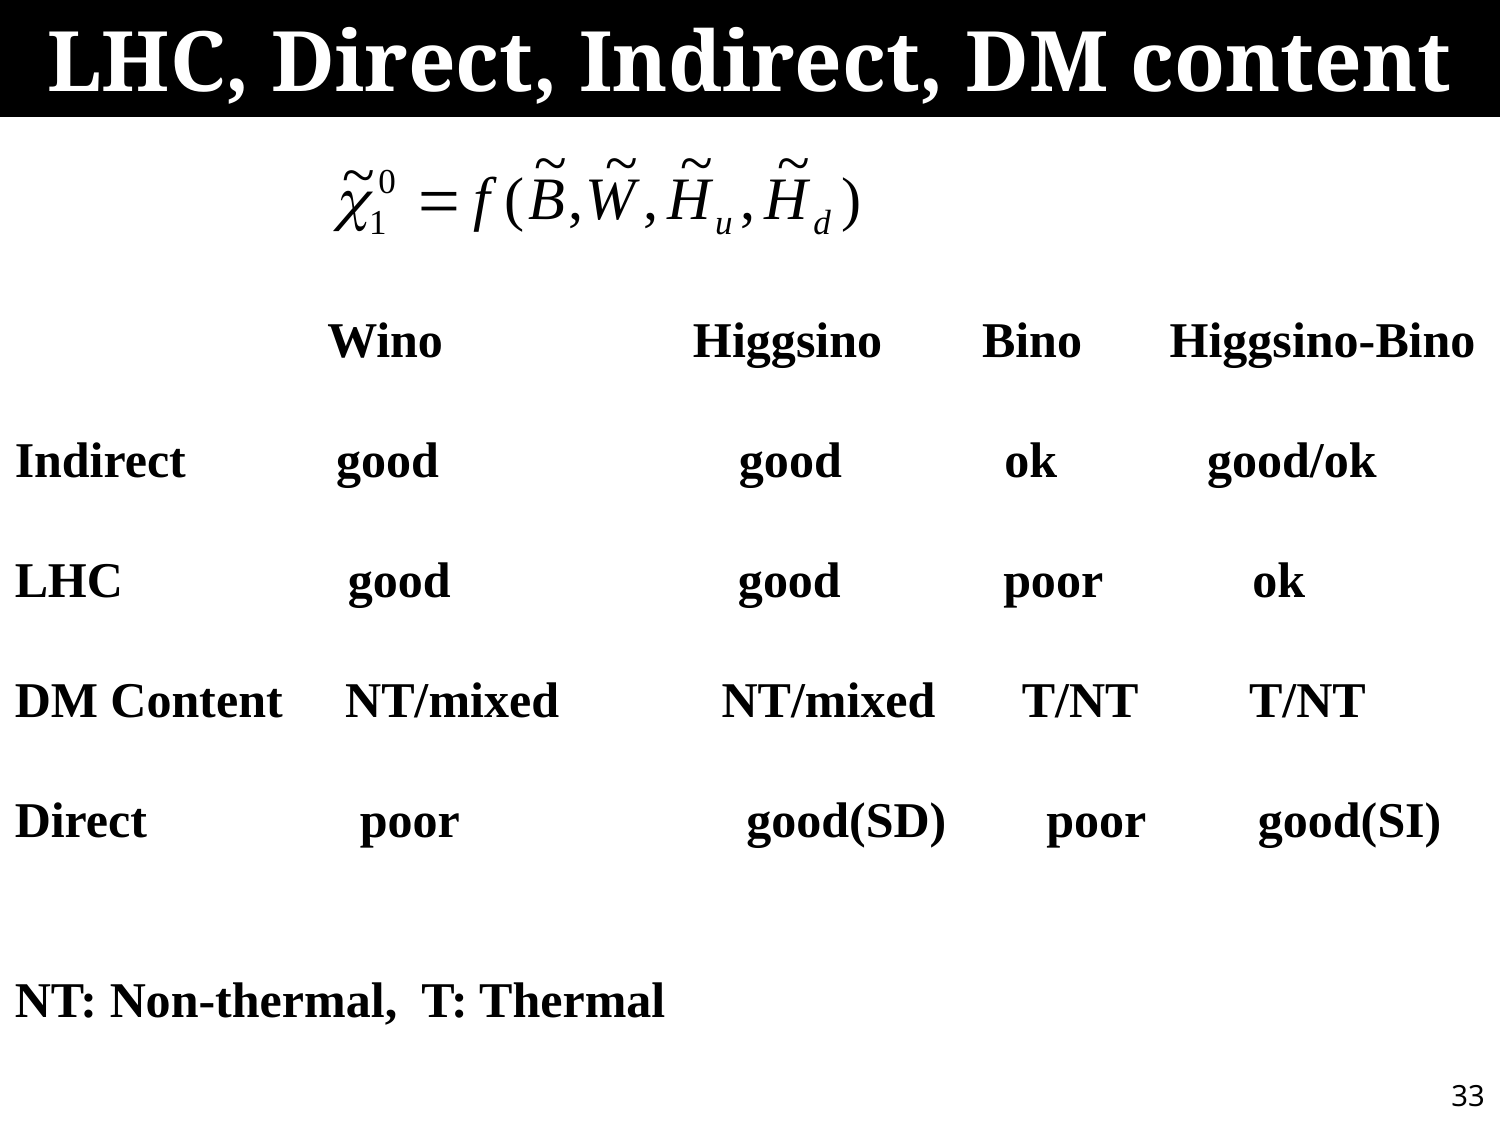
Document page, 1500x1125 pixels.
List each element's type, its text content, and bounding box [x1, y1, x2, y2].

title LHC, Direct, Indirect, DM content [0, 0, 1500, 118]
slide_number 33 [1350, 1095, 1500, 1125]
text_box Wino Higgsino Bino Higgsino-Bino Indirect good good ok good/ok LHC good good poor ok DM Content NT/mixed NT/mixed T/NT T/NT Direct poor good(SD) poor good(SI) NT: Non-thermal, T: Thermal [0, 299, 1500, 1095]
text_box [324, 149, 871, 251]
